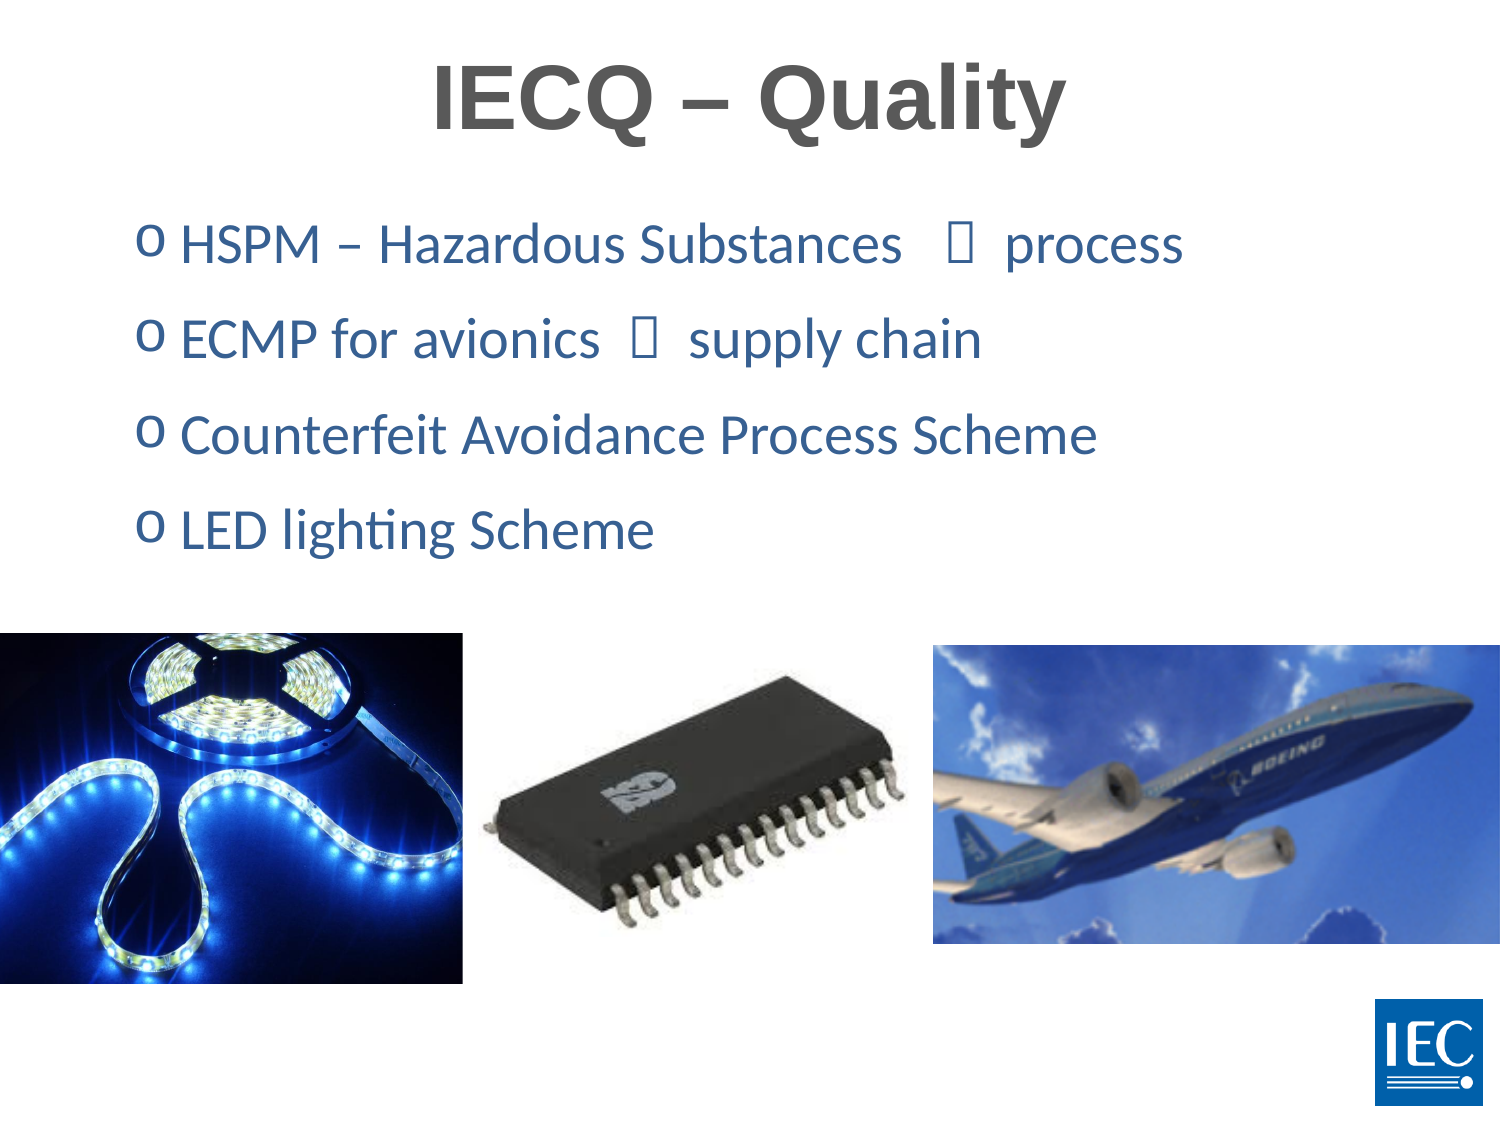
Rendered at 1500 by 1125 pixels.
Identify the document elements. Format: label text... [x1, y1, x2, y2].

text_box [0, 633, 1500, 984]
text_box LED lighting Scheme [118, 492, 1500, 570]
text_box IECQ – Quality [0, 30, 1500, 158]
picture [1375, 999, 1483, 1107]
text_box ECMP for avionics  supply chain [118, 300, 1500, 379]
text_box Counterfeit Avoidance Process Scheme [118, 396, 1500, 475]
text_box HSPM – Hazardous Substances  process [118, 205, 1500, 283]
